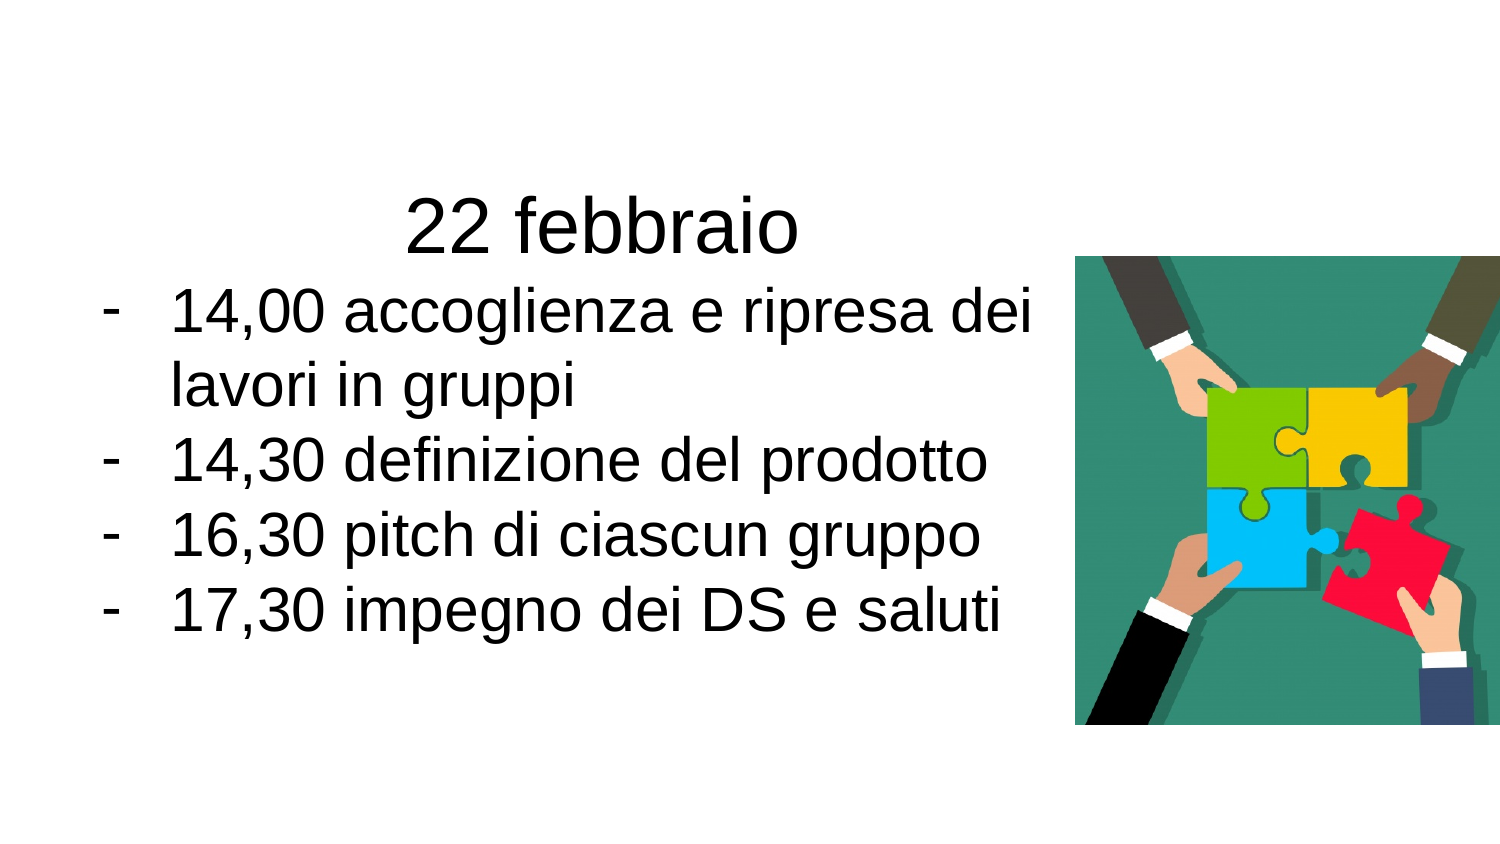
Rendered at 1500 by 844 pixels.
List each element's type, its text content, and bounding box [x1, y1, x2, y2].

picture [1075, 256, 1500, 725]
title 22 febbraio 14,00 accoglienza e ripresa dei lavori in gruppi 14,30 definizione del prodotto 16,30 pitch di ciascun gruppo 17,30 impegno dei DS e saluti [80, 73, 1125, 745]
